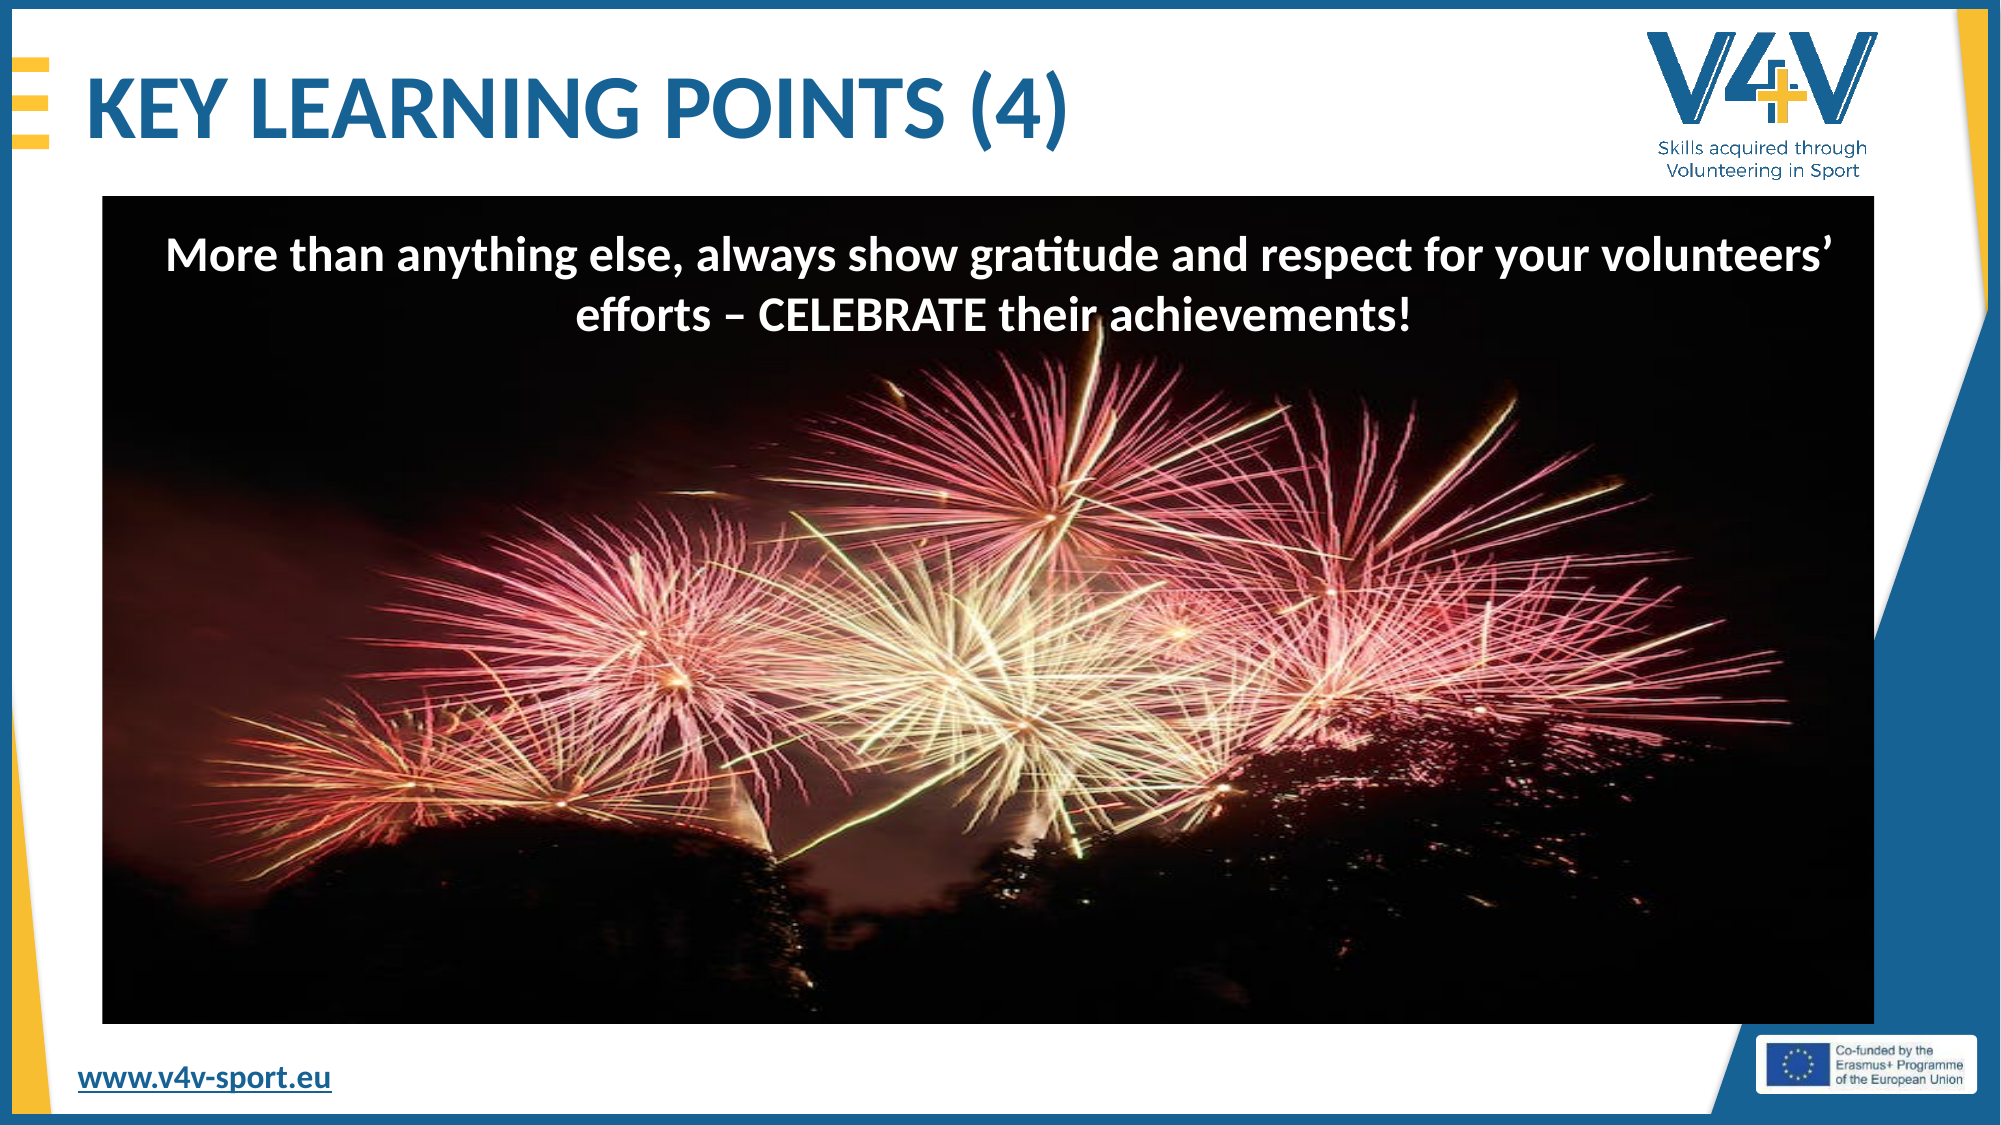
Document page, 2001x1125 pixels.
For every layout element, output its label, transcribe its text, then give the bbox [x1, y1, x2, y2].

picture [101, 195, 1875, 1024]
picture [1624, 28, 1900, 180]
title KEY LEARNING POINTS (4) [70, 42, 1568, 162]
picture [1756, 1034, 1978, 1094]
